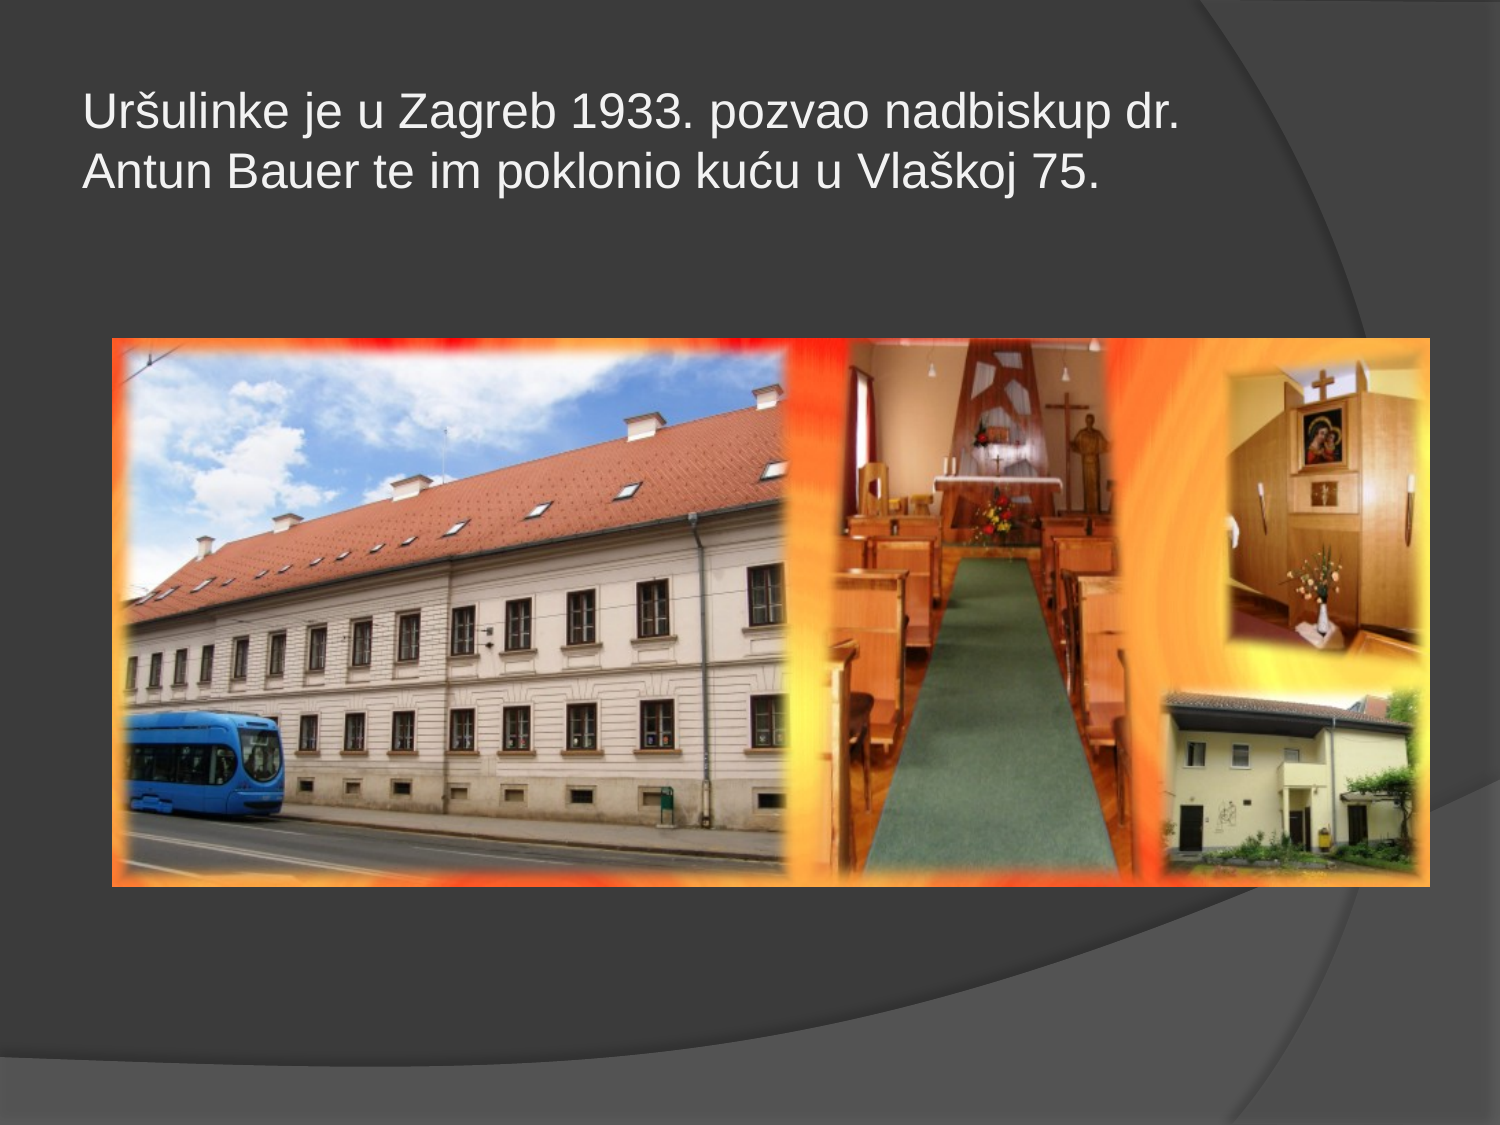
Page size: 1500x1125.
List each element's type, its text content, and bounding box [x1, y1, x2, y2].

picture [111, 337, 1430, 887]
title Uršulinke je u Zagreb 1933. pozvao nadbiskup dr. Antun Bauer te im poklonio kuću u Vlaškoj 75. [75, 45, 1301, 233]
